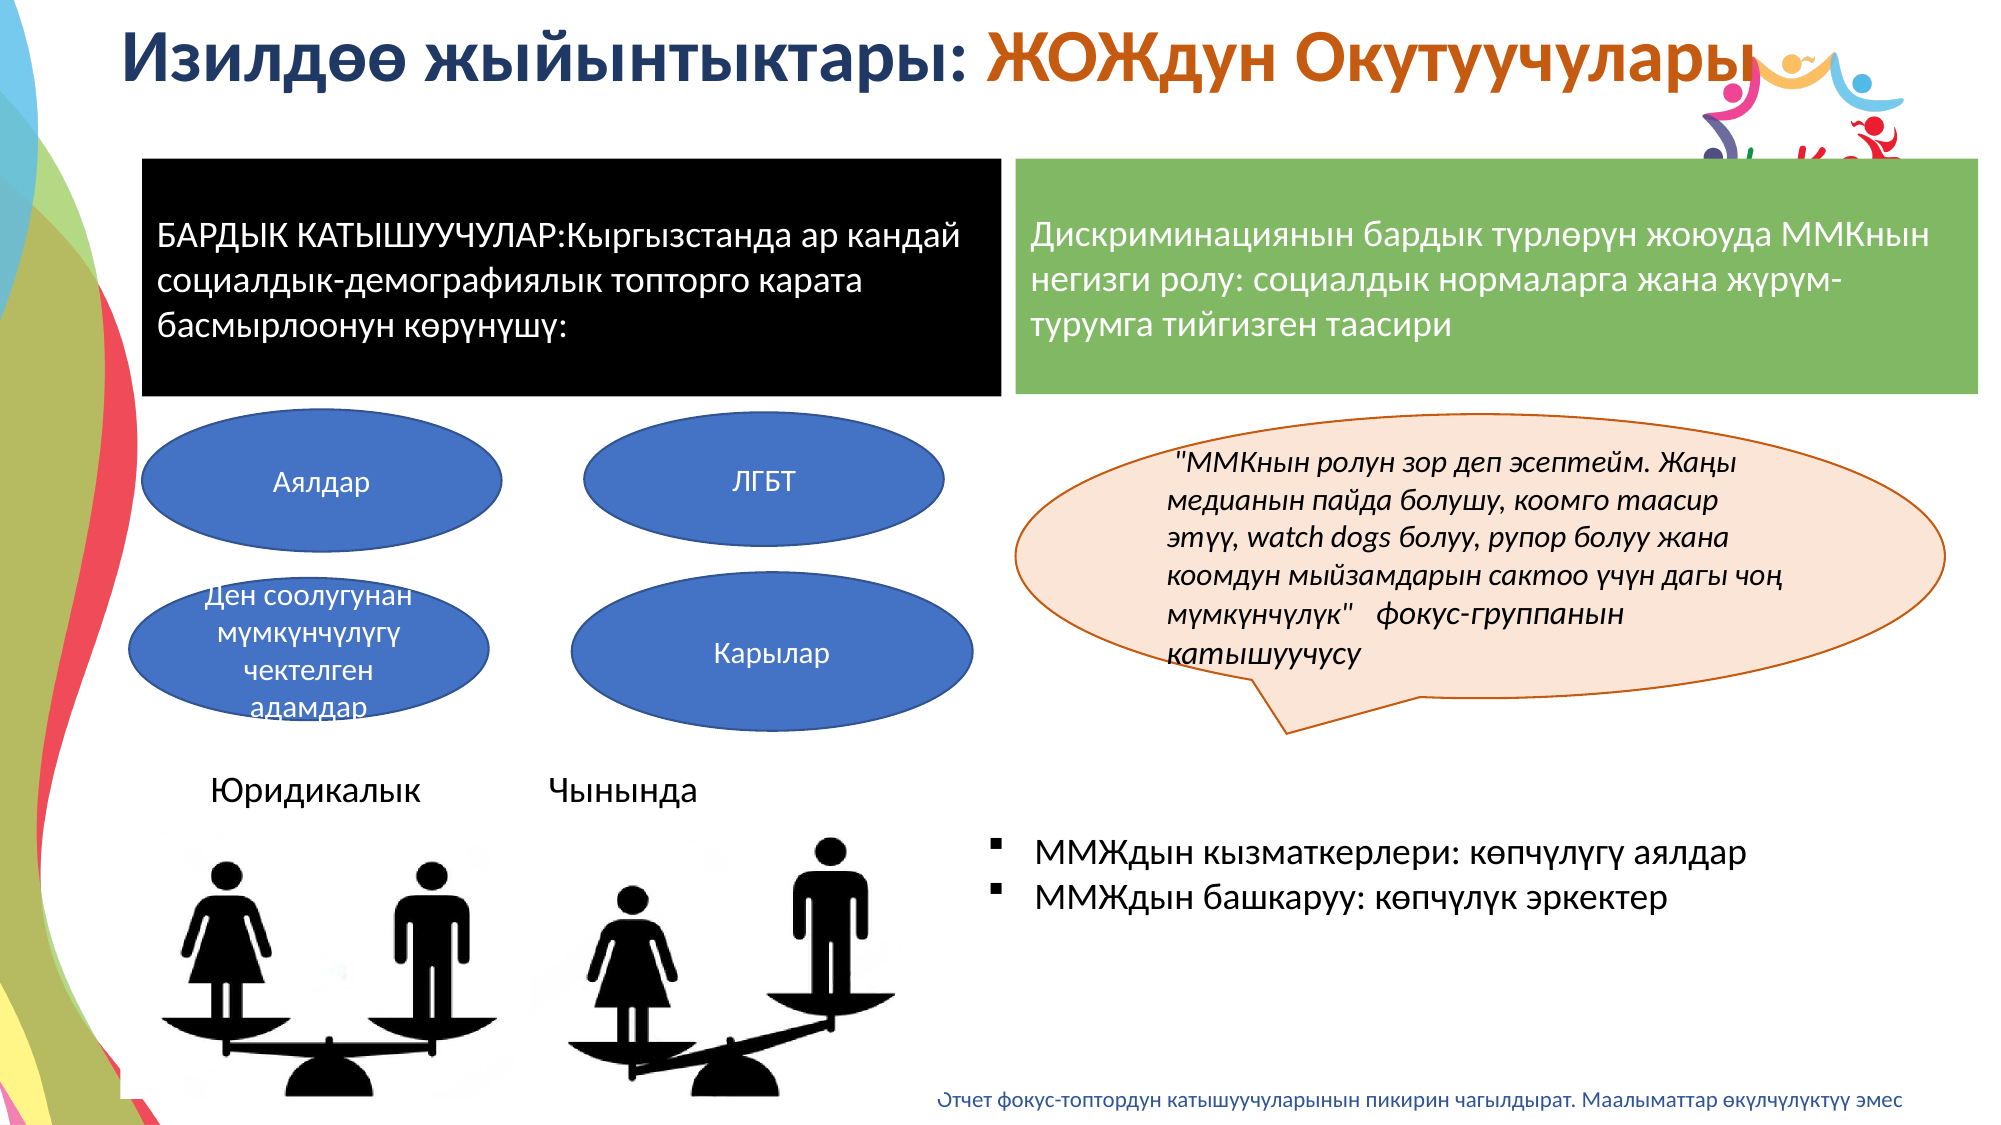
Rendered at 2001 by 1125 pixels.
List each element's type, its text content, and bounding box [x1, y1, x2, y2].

text_box Ден соолугунан мүмкүнчүлүгү чектелген адамдар [128, 576, 490, 722]
text_box "ММКнын ролун зор деп эсептейм. Жаңы медианын пайда болушу, коомго таасир этүү, watch dogs болуу, рупор болуу жана коомдун мыйзамдарын сактоо үчүн дагы чоң мүмкүнчүлүк" фокус-группанын катышуучусу [1014, 413, 1946, 735]
picture [0, 104, 194, 1125]
text_box Отчет фокус-топтордун катышуучуларынын пикирин чагылдырат. Маалыматтар өкүлчүлүктүү эмес [922, 1077, 2000, 1125]
text_box Изилдөө жыйынтыктары: ЖОЖдун Окутуучулары [0, 0, 1881, 104]
text_box БАРДЫК КАТЫШУУЧУЛАР:Кыргызстанда ар кандай социалдык-демографиялык топторго карата басмырлоонун көрүнүшү: [141, 157, 1002, 397]
text_box ММЖдын кызматкерлери: көпчүлүгү аялдар ММЖдын башкаруу: көпчүлүк эркектер [972, 819, 1868, 924]
text_box Дискриминациянын бардык түрлөрүн жоюуда ММКнын негизги ролу: социалдык нормаларга жана жүрүм-турумга тийгизген таасири [1015, 157, 1979, 395]
text_box Аялдар [140, 408, 503, 553]
text_box ЛГБТ [583, 411, 945, 547]
text_box Юридикалык Чынында [195, 757, 764, 817]
picture [1678, 36, 1983, 273]
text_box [120, 817, 944, 1099]
text_box Карылар [570, 571, 974, 732]
